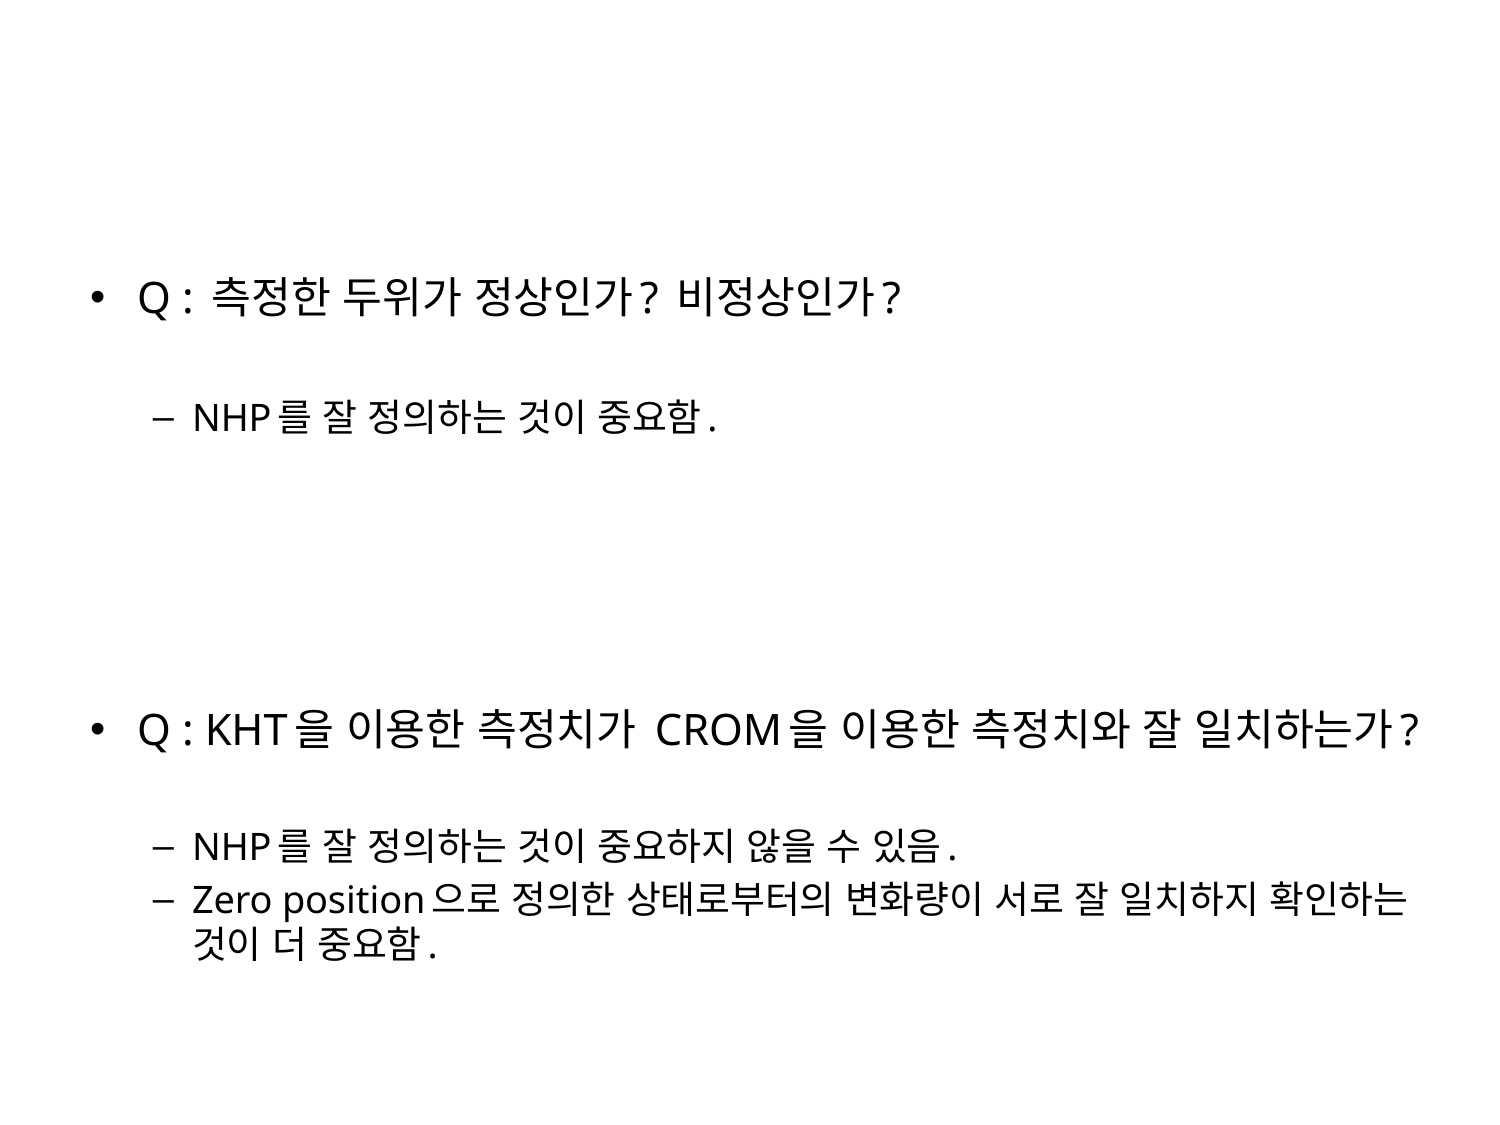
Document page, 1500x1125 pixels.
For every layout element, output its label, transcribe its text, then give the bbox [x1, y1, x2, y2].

list Q : 측정한 두위가 정상인가? 비정상인가? NHP를 잘 정의하는 것이 중요함. Q : KHT을 이용한 측정치가 CROM을 이용한 측정치와 잘 일치하는가? NHP를 잘 정의하는 것이 중요하지 않을 수 있음. Zero position으로 정의한 상태로부터의 변화량이 서로 잘 일치하지 확인하는 것이 더 중요함. [75, 262, 1425, 1005]
